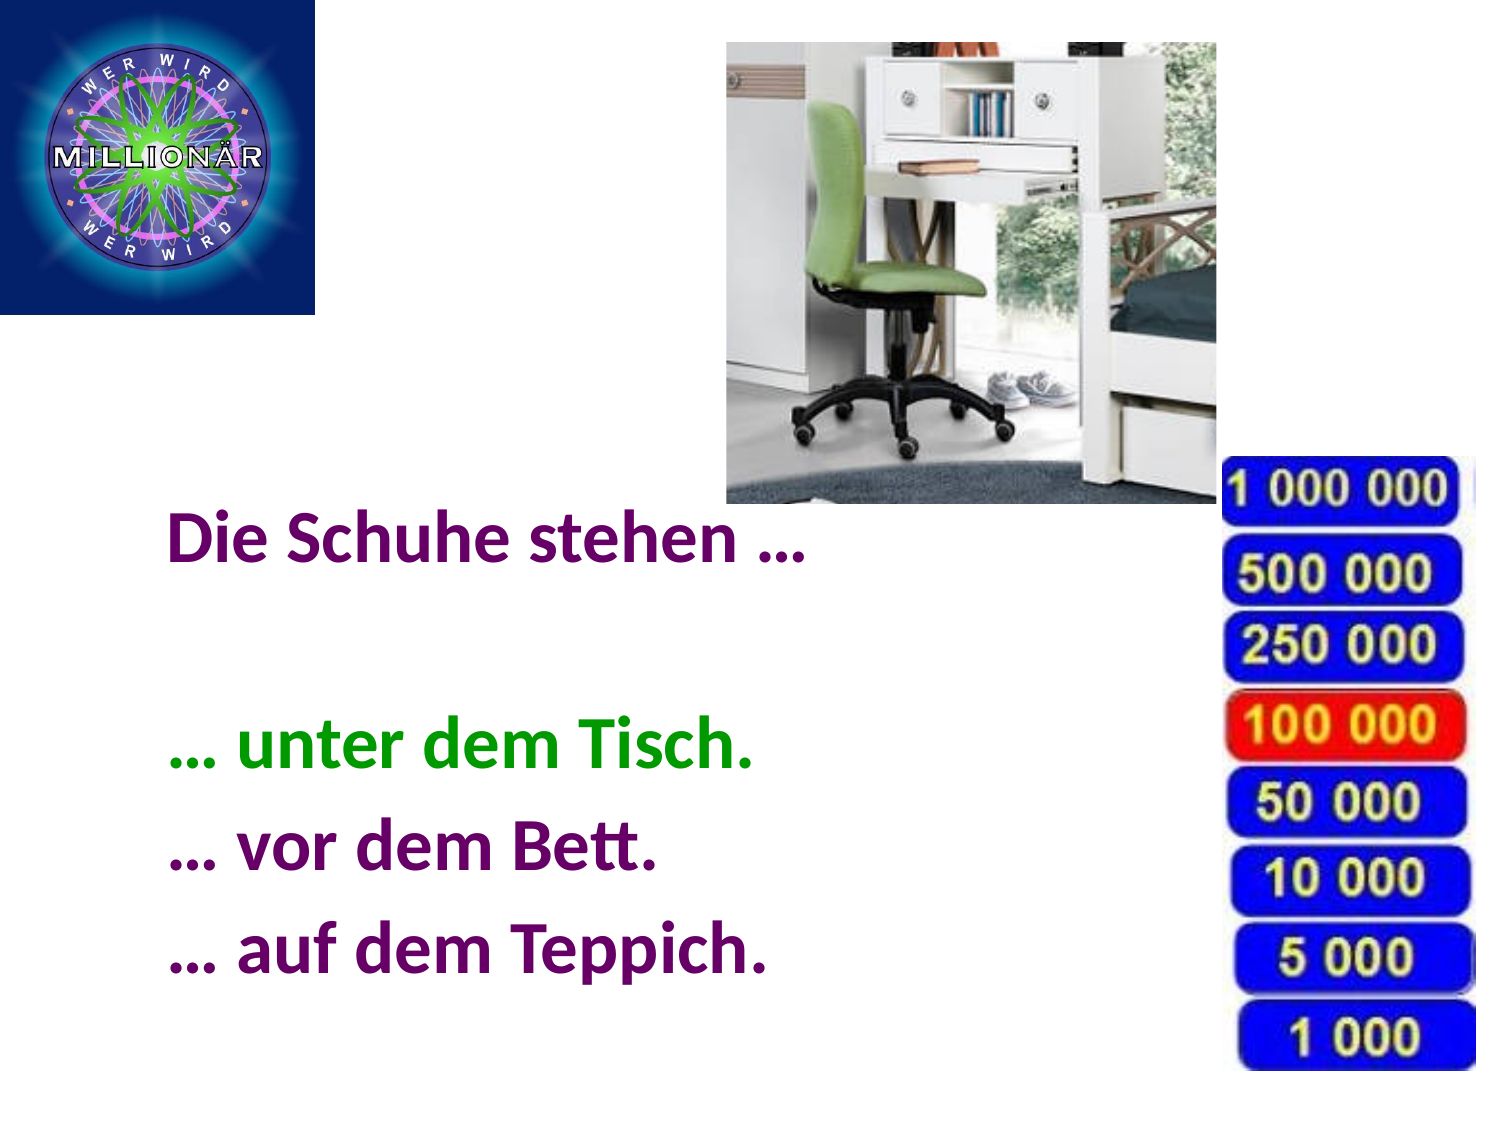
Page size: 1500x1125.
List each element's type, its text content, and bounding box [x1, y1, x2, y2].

picture [1222, 455, 1476, 1071]
picture [0, 0, 315, 315]
text_box Die Schuhe stehen … … unter dem Tisch. … vor dem Bett. … auf dem Teppich. [151, 468, 825, 996]
picture [726, 42, 1217, 504]
